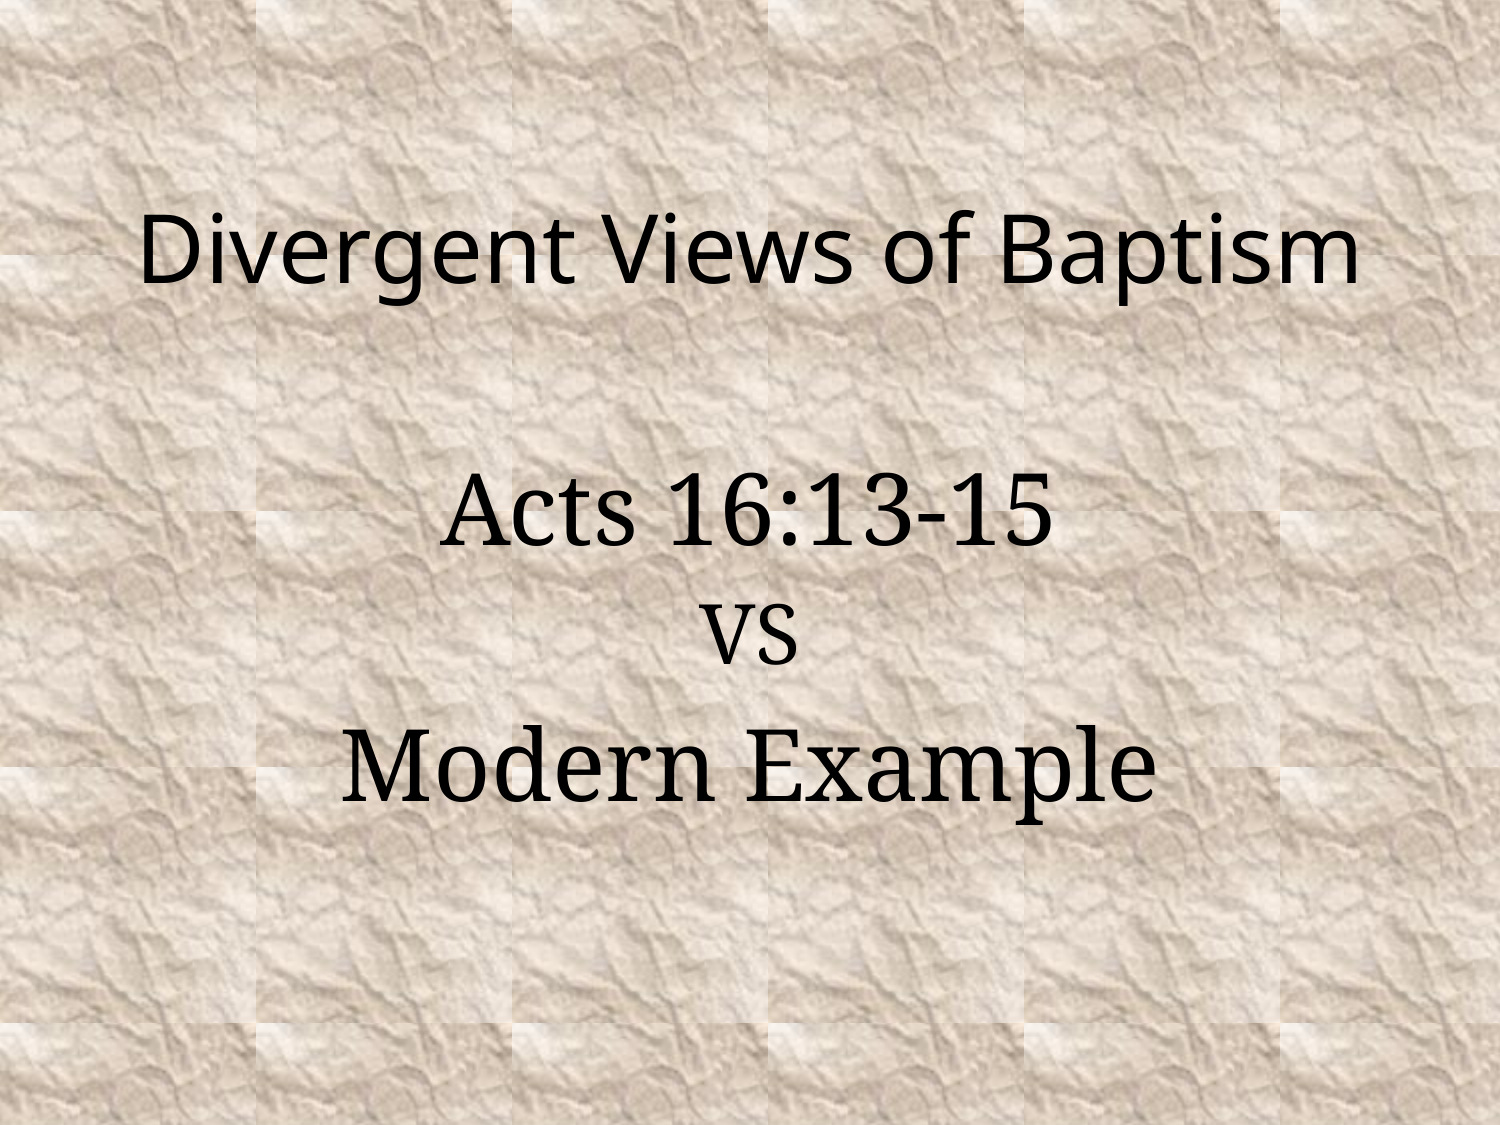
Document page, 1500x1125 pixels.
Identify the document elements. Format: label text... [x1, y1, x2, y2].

subtitle Acts 16:13-15 VS Modern Example [225, 437, 1275, 913]
picture [0, 0, 1500, 1125]
title Divergent Views of Baptism [112, 125, 1388, 367]
